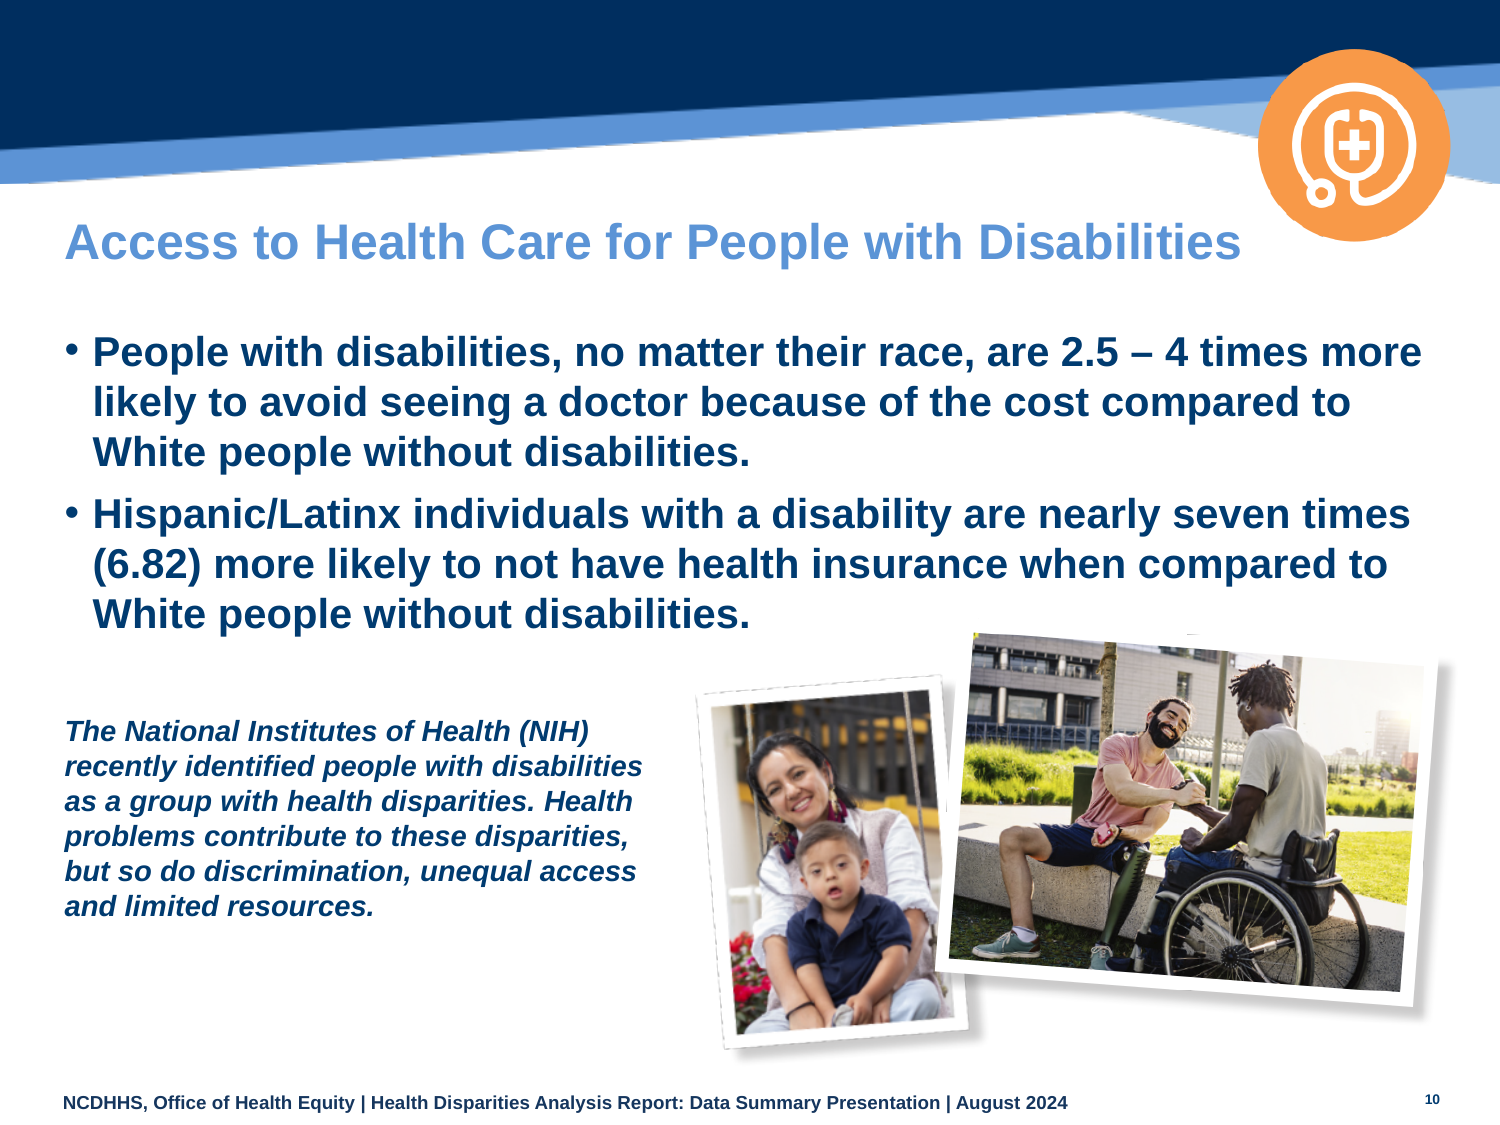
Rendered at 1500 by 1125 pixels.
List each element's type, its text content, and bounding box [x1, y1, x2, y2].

slide_number 10 [1362, 1083, 1456, 1125]
title Access to Health Care for People with Disabilities [49, 208, 1455, 299]
picture [1199, 32, 1500, 258]
picture [654, 590, 1487, 1107]
list People with disabilities, no matter their race, are 2.5 – 4 times more likely to avoid seeing a doctor because of the cost compared to White people without disabilities. Hispanic/Latinx individuals with a disability are nearly seven times (6.82) more likely to not have health insurance when compared to White people without disabilities. The National Institutes of Health (NIH) recently identified people with disabilities as a group with health disparities. Health problems contribute to these disparities, but so do discrimination, unequal access and limited resources. [49, 317, 1455, 994]
